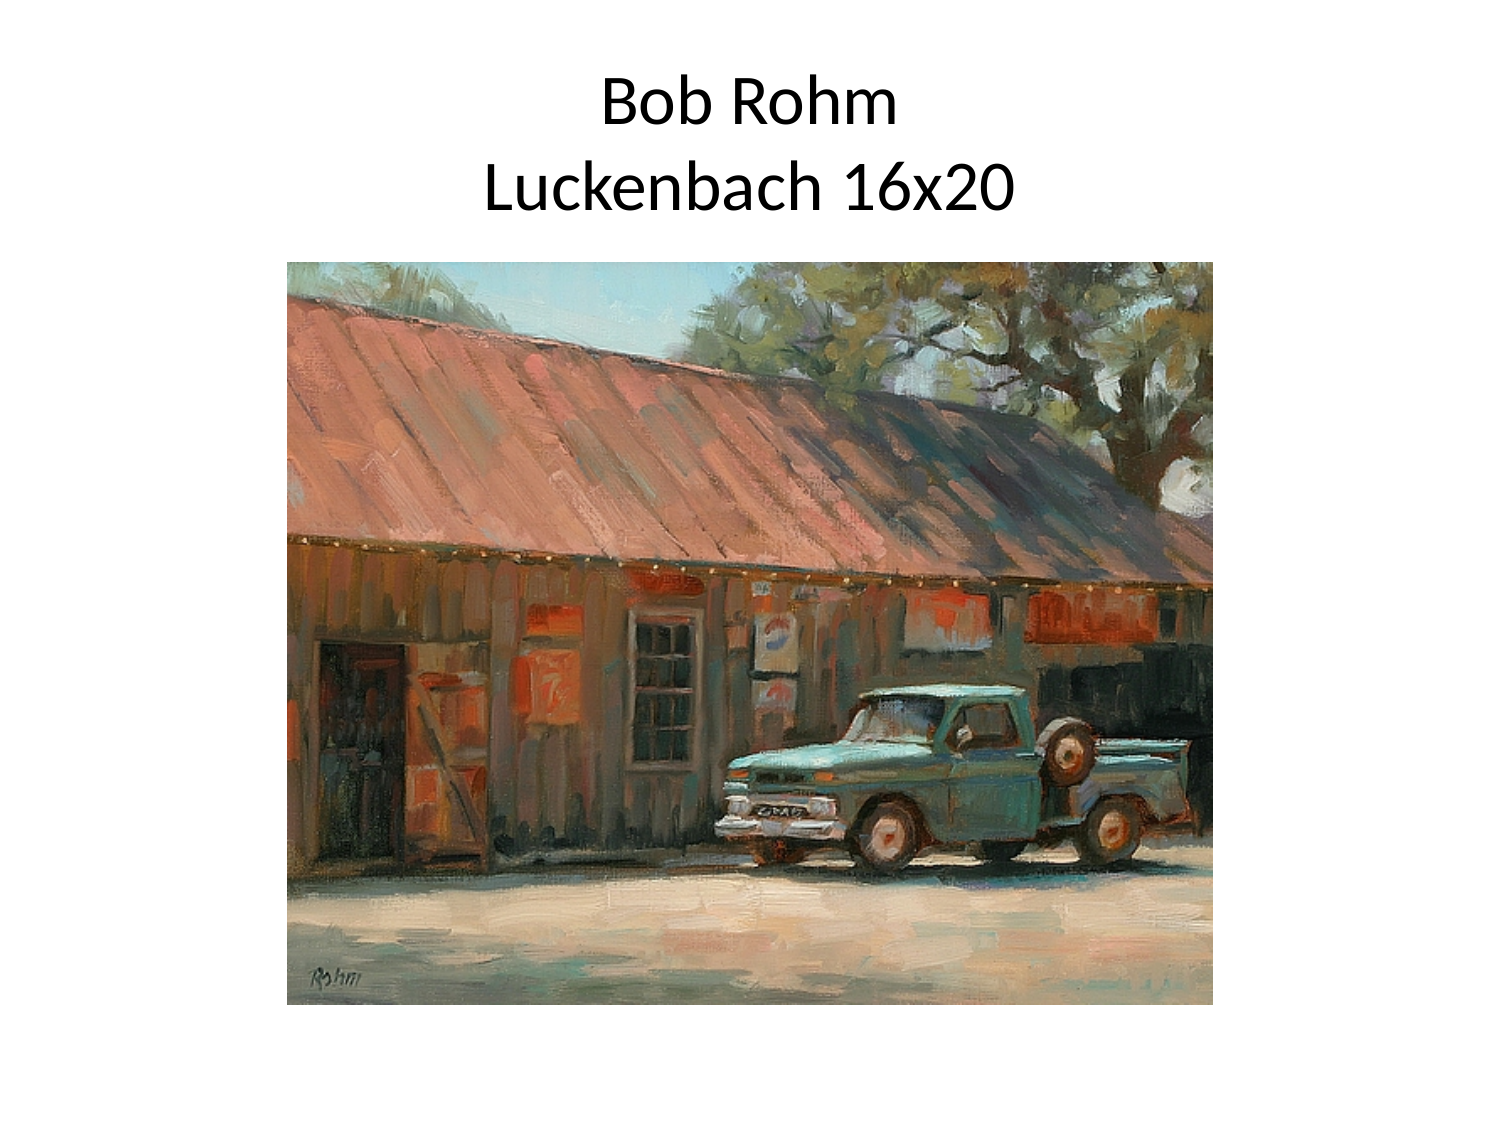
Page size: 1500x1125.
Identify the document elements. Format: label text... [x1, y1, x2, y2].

title Bob Rohm Luckenbach 16x20 [75, 45, 1425, 233]
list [286, 262, 1214, 1006]
